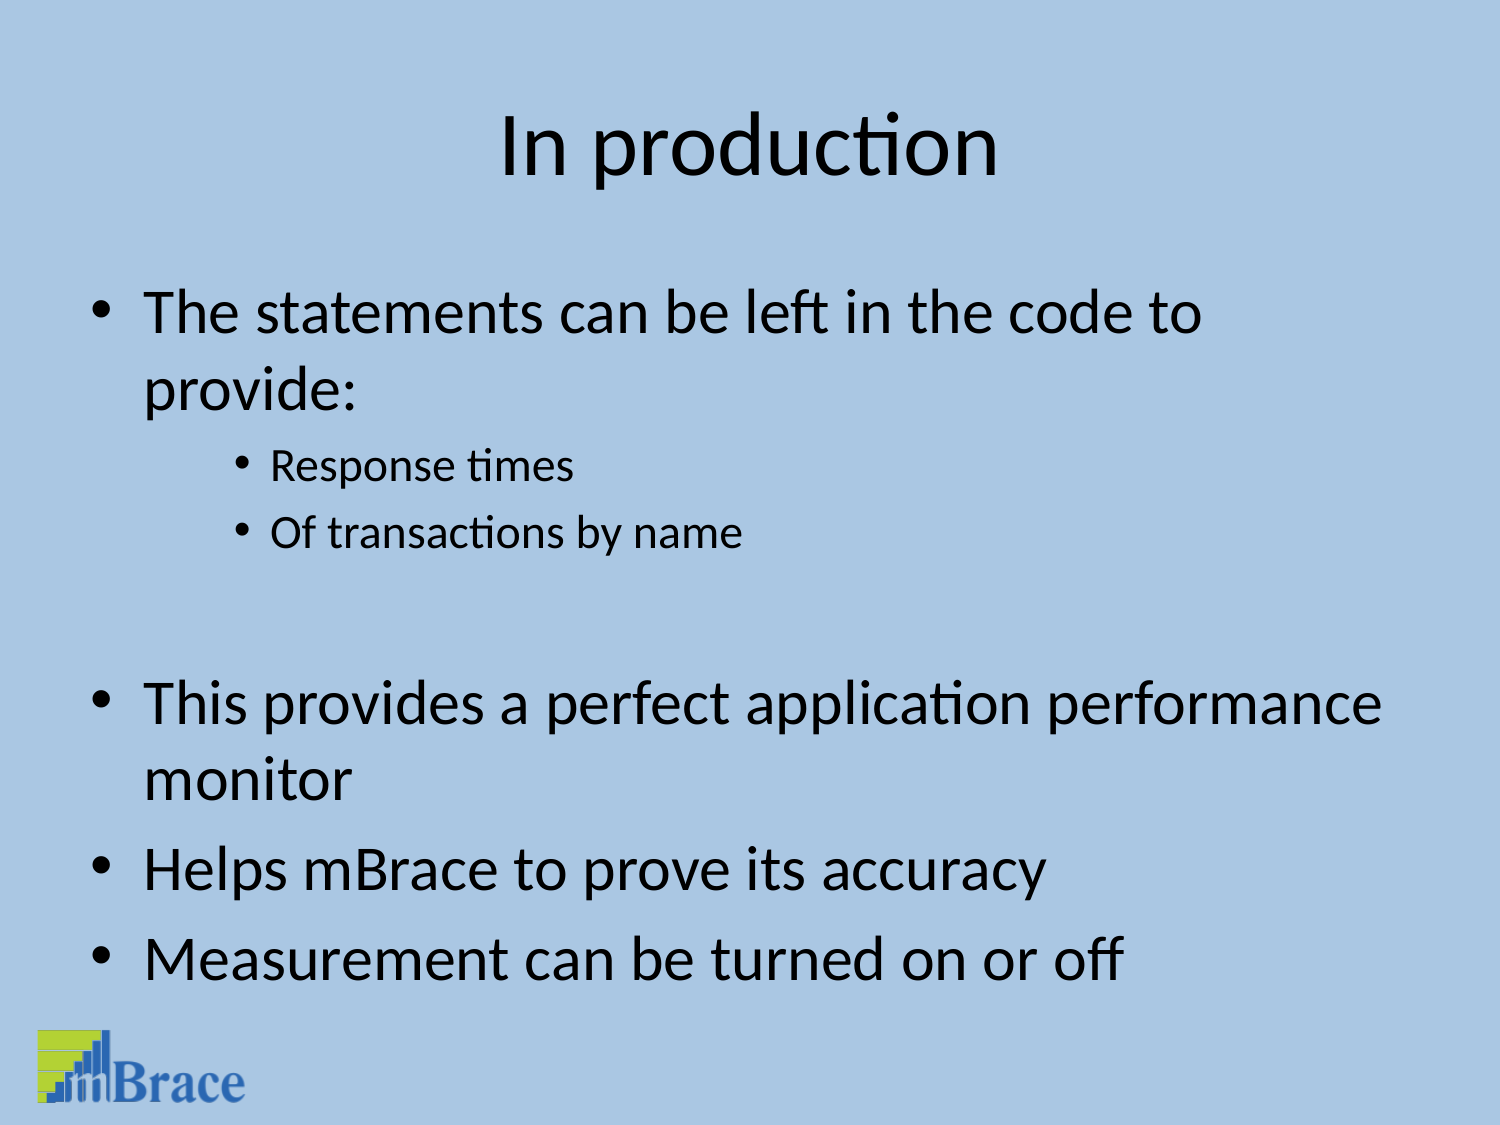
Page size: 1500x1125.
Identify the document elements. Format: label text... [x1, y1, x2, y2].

list The statements can be left in the code to provide: Response times Of transactions by name This provides a perfect application performance monitor Helps mBrace to prove its accuracy Measurement can be turned on or off [75, 262, 1425, 1005]
title In production [75, 45, 1425, 233]
